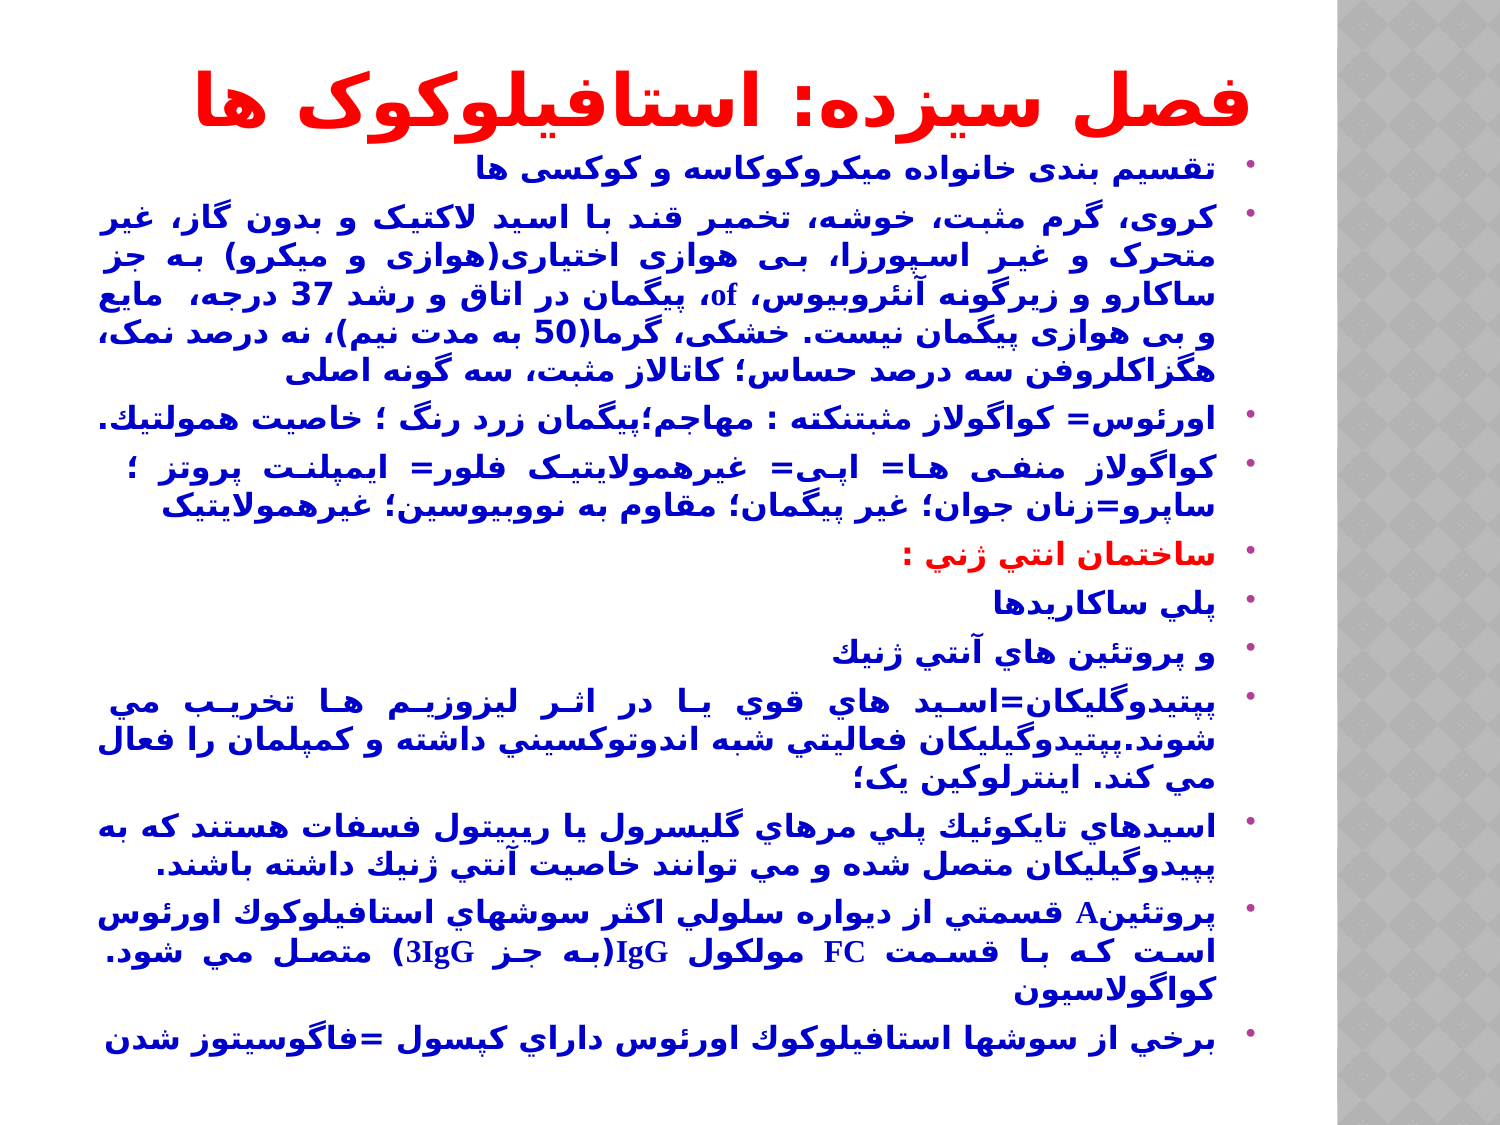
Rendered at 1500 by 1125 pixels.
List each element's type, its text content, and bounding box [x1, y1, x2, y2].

list تقسیم بندی خانواده میکروکوکاسه و کوکسی ها کروی، گرم مثبت، خوشه، تخمیر قند با اسید لاکتیک و بدون گاز، غیر متحرک و غیر اسپورزا، بی هوازی اختیاری(هوازی و میکرو) به جز ساکارو و زیرگونه آنئروبیوس، of، پیگمان در اتاق و رشد 37 درجه، مایع و بی هوازی پیگمان نیست. خشکی، گرما(50 به مدت نیم)، نه درصد نمک، هگزاکلروفن سه درصد حساس؛ کاتالاز مثبت، سه گونه اصلی اورئوس= کواگولاز مثبتنكته : مهاجم؛پيگمان زرد رنگ ؛ خاصيت همولتيك. کواگولاز منفی ها= اپی= غیرهمولایتیک فلور= ایمپلنت پروتز ؛ ساپرو=زنان جوان؛ غیر پیگمان؛ مقاوم به نووبیوسین؛ غیرهمولایتیک ساختمان انتي ژني : پلي ساكاریدها و پروتئين هاي آنتي ژنيك پپتيدوگليكان=اسيد هاي قوي يا در اثر ليزوزيم ها تخريب مي شوند.پپتيدوگيليكان فعاليتي شبه اندوتوكسيني داشته و كمپلمان را فعال مي كند. اینترلوکین یک؛ اسيدهاي تايكوئيك پلي مرهاي گليسرول يا ريبيتول فسفات هستند كه به پپيدوگيليكان متصل شده و مي توانند خاصيت آنتي ژنيك داشته باشند. پروتئينA قسمتي از ديواره سلولي اكثر سوشهاي استافيلوكوك اورئوس است كه با قسمت FC مولكول IgG(به جز 3IgG) متصل مي شود. کواگولاسیون برخي از سوشها استافيلوكوك اورئوس داراي كپسول =فاگوسيتوز شدن [82, 140, 1270, 1090]
title فصل سیزده: استافیلوکوک ها [75, 52, 1263, 141]
